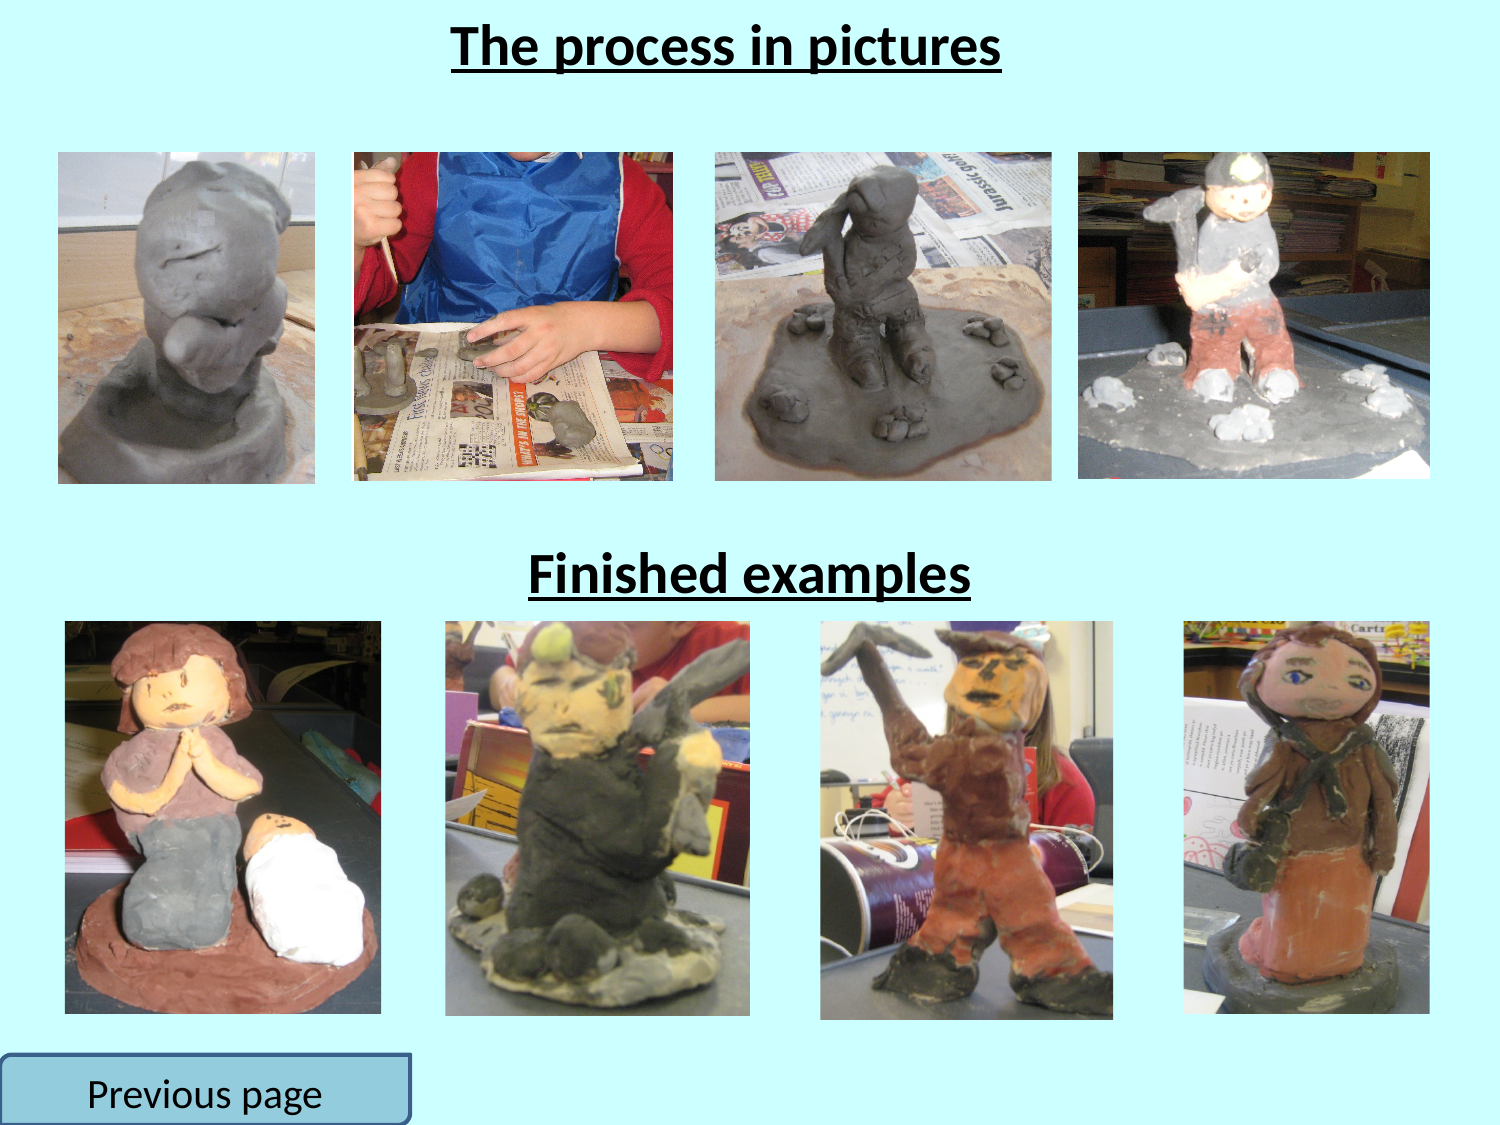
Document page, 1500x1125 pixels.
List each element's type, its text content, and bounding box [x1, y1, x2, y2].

picture [58, 152, 316, 485]
picture [445, 620, 751, 1016]
text_box Finished examples [58, 527, 1442, 613]
picture [64, 621, 382, 1015]
text_box [0, 1052, 413, 1119]
picture [714, 152, 1052, 481]
picture [351, 152, 674, 481]
text_box Previous page [0, 1059, 411, 1125]
picture [1183, 620, 1430, 1014]
picture [1077, 152, 1430, 480]
text_box The process in pictures [35, 0, 1418, 85]
picture [820, 620, 1114, 1020]
